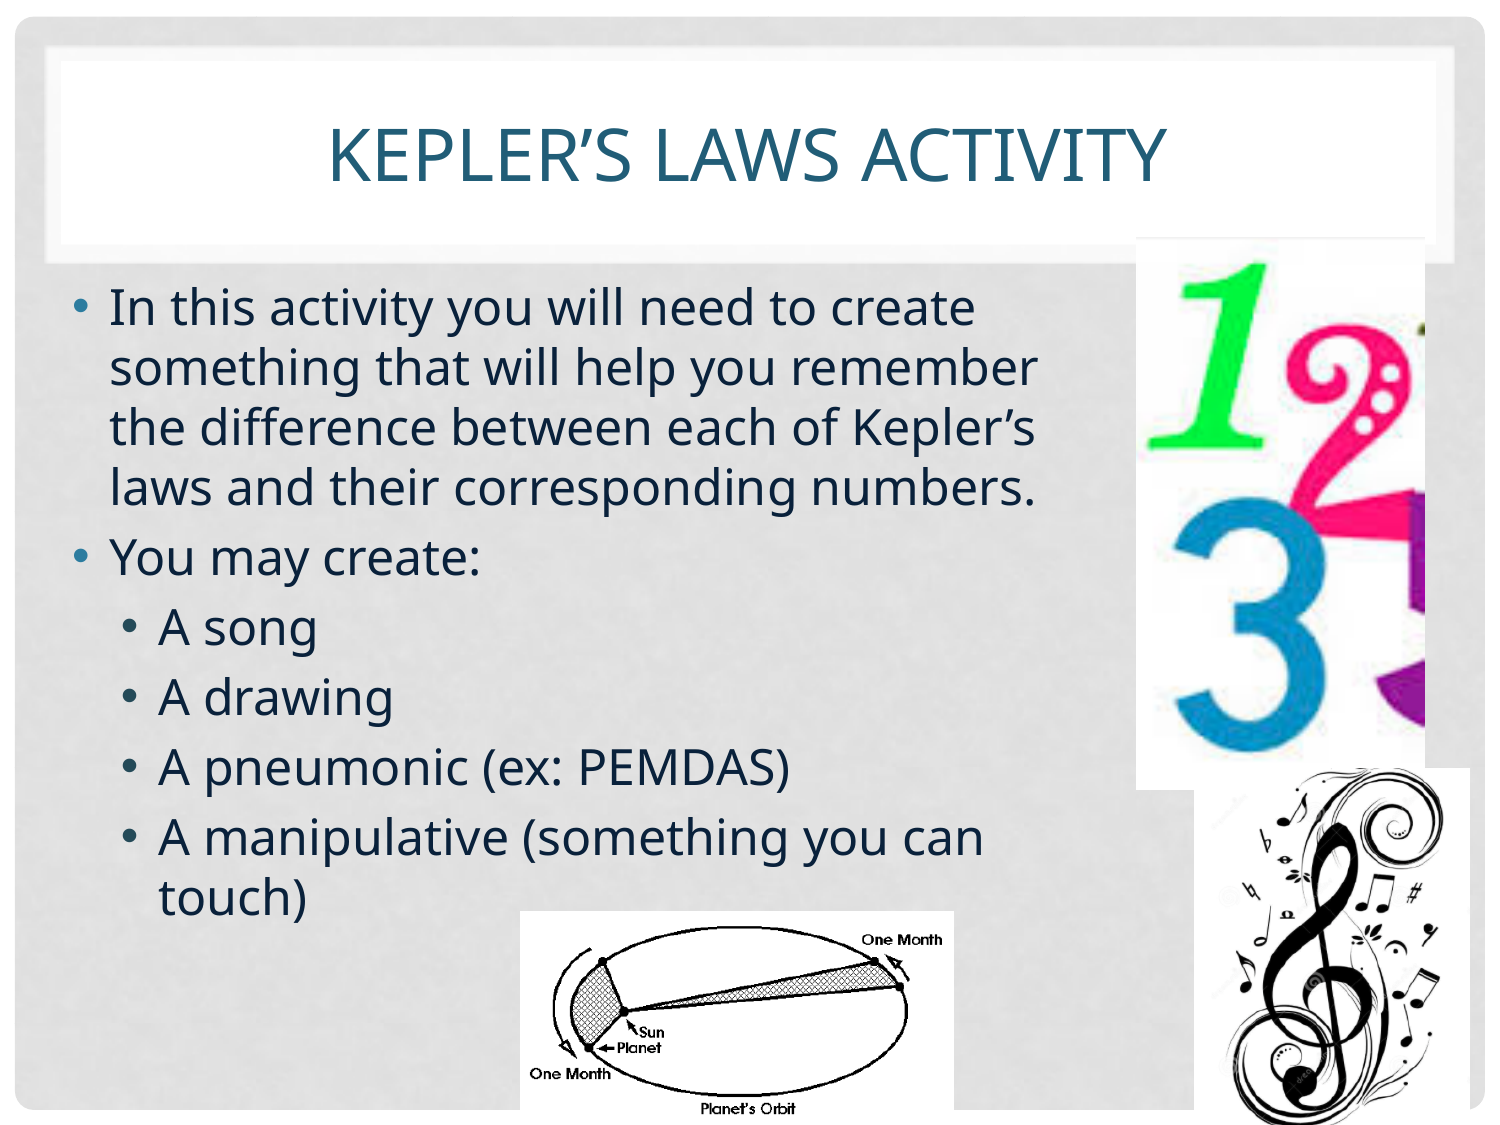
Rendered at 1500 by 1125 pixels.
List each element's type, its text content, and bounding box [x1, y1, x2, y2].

list In this activity you will need to create something that will help you remember the difference between each of Kepler’s laws and their corresponding numbers. You may create: A song A drawing A pneumonic (ex: PEMDAS) A manipulative (something you can touch) [38, 267, 1135, 1053]
picture [1136, 237, 1470, 1125]
picture [520, 910, 954, 1125]
title Kepler’s laws activity [69, 66, 1425, 238]
